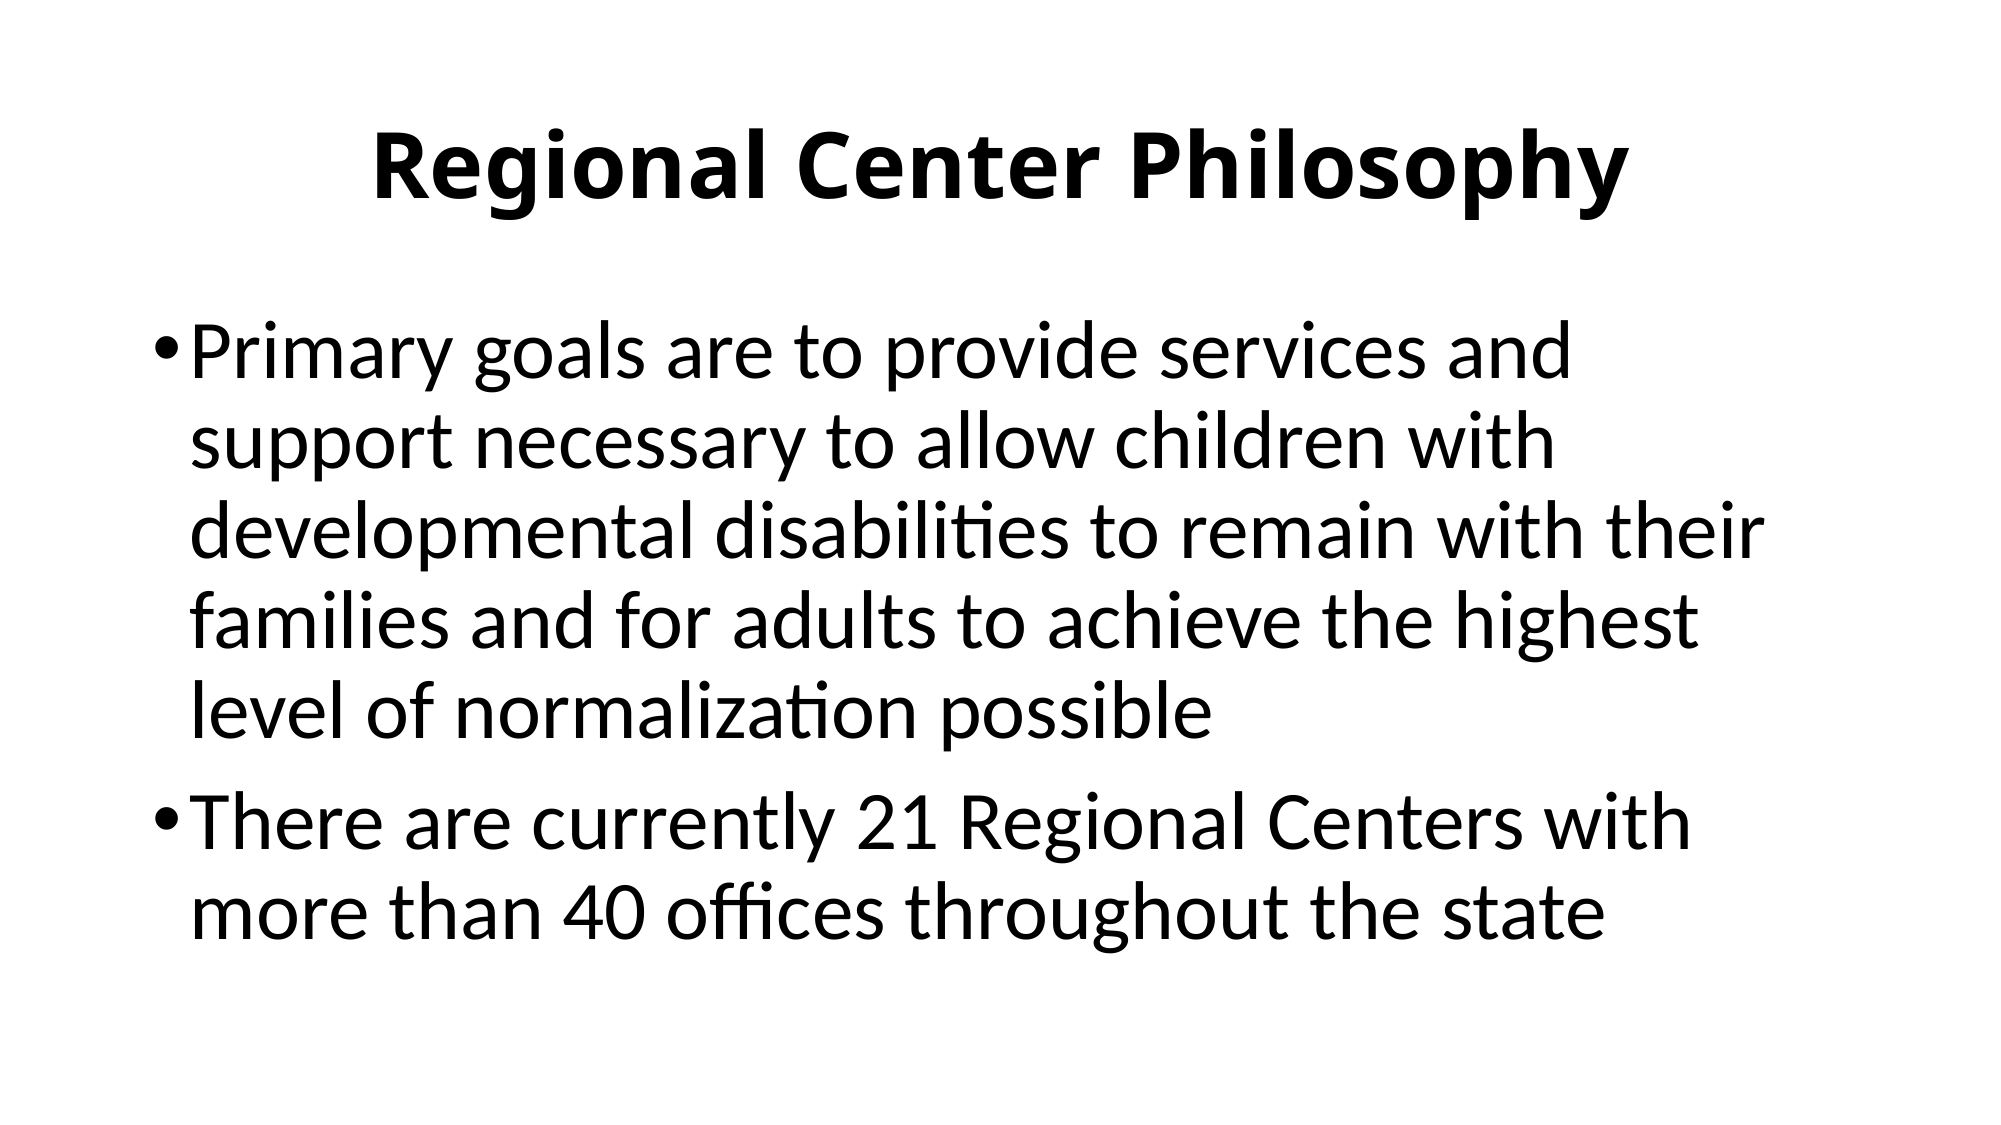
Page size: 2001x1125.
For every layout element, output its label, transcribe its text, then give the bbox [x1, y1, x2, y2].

list Primary goals are to provide services and support necessary to allow children with developmental disabilities to remain with their families and for adults to achieve the highest level of normalization possible There are currently 21 Regional Centers with more than 40 offices throughout the state [137, 299, 1863, 1014]
title Regional Center Philosophy [137, 59, 1863, 278]
